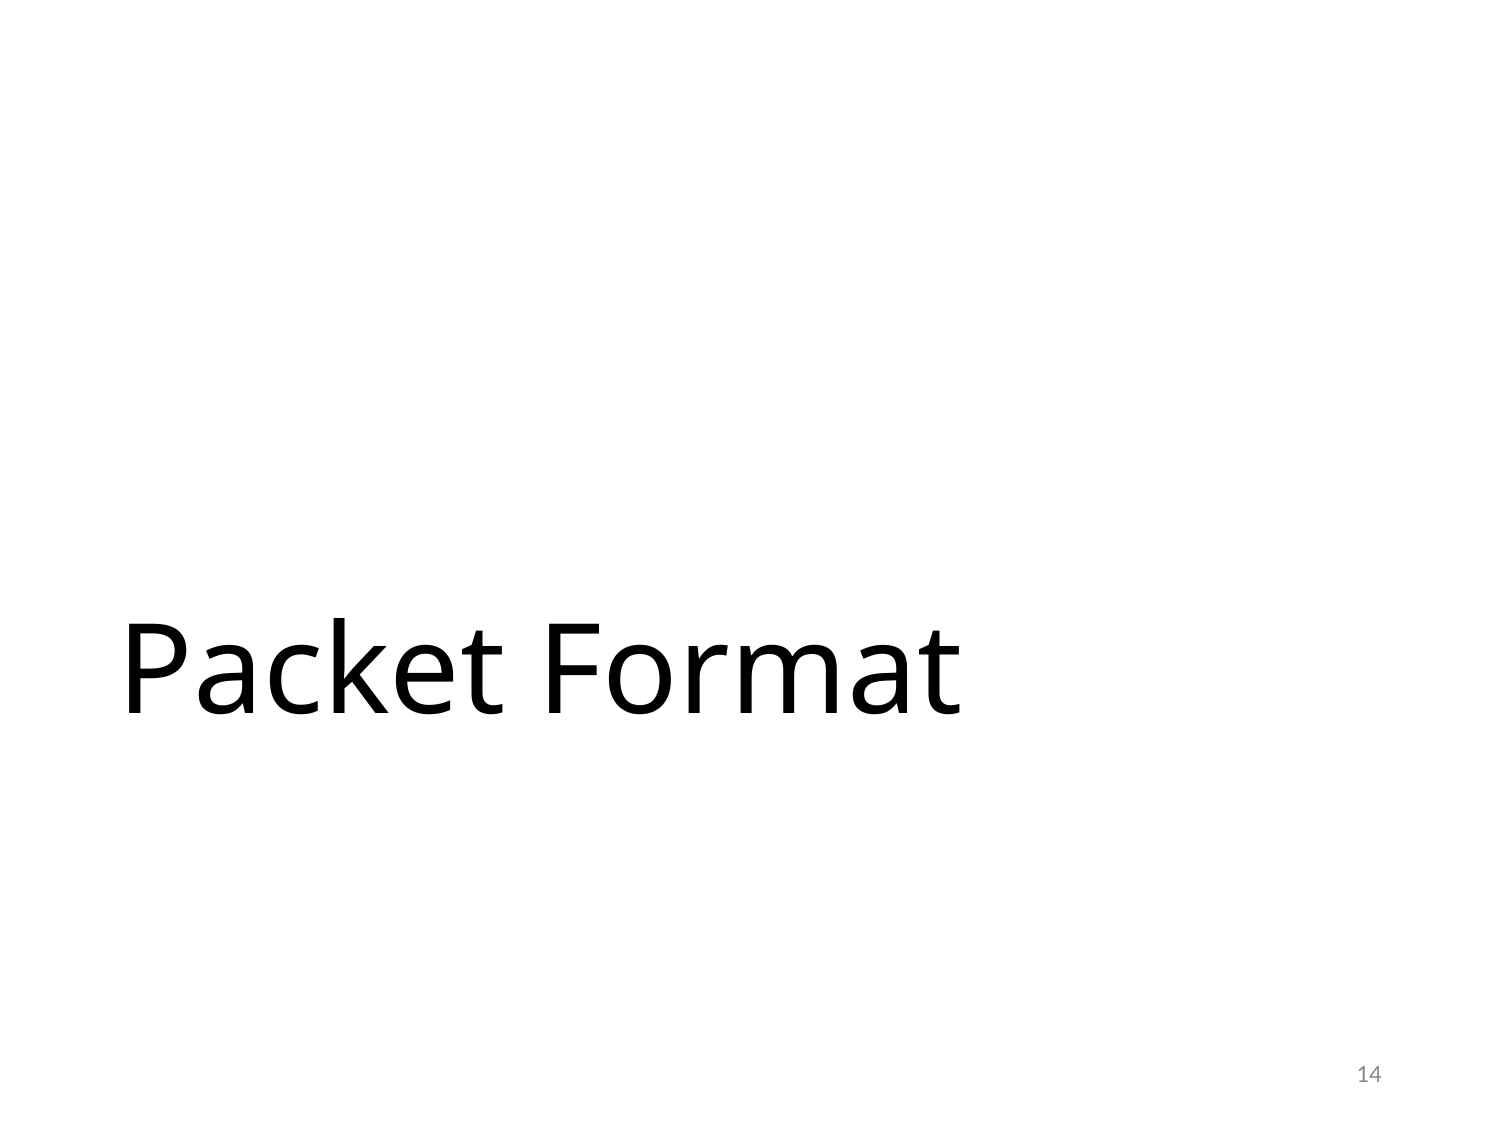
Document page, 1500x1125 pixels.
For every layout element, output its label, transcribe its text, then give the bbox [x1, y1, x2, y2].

title Packet Format [102, 280, 1397, 749]
slide_number 14 [1059, 1042, 1397, 1103]
